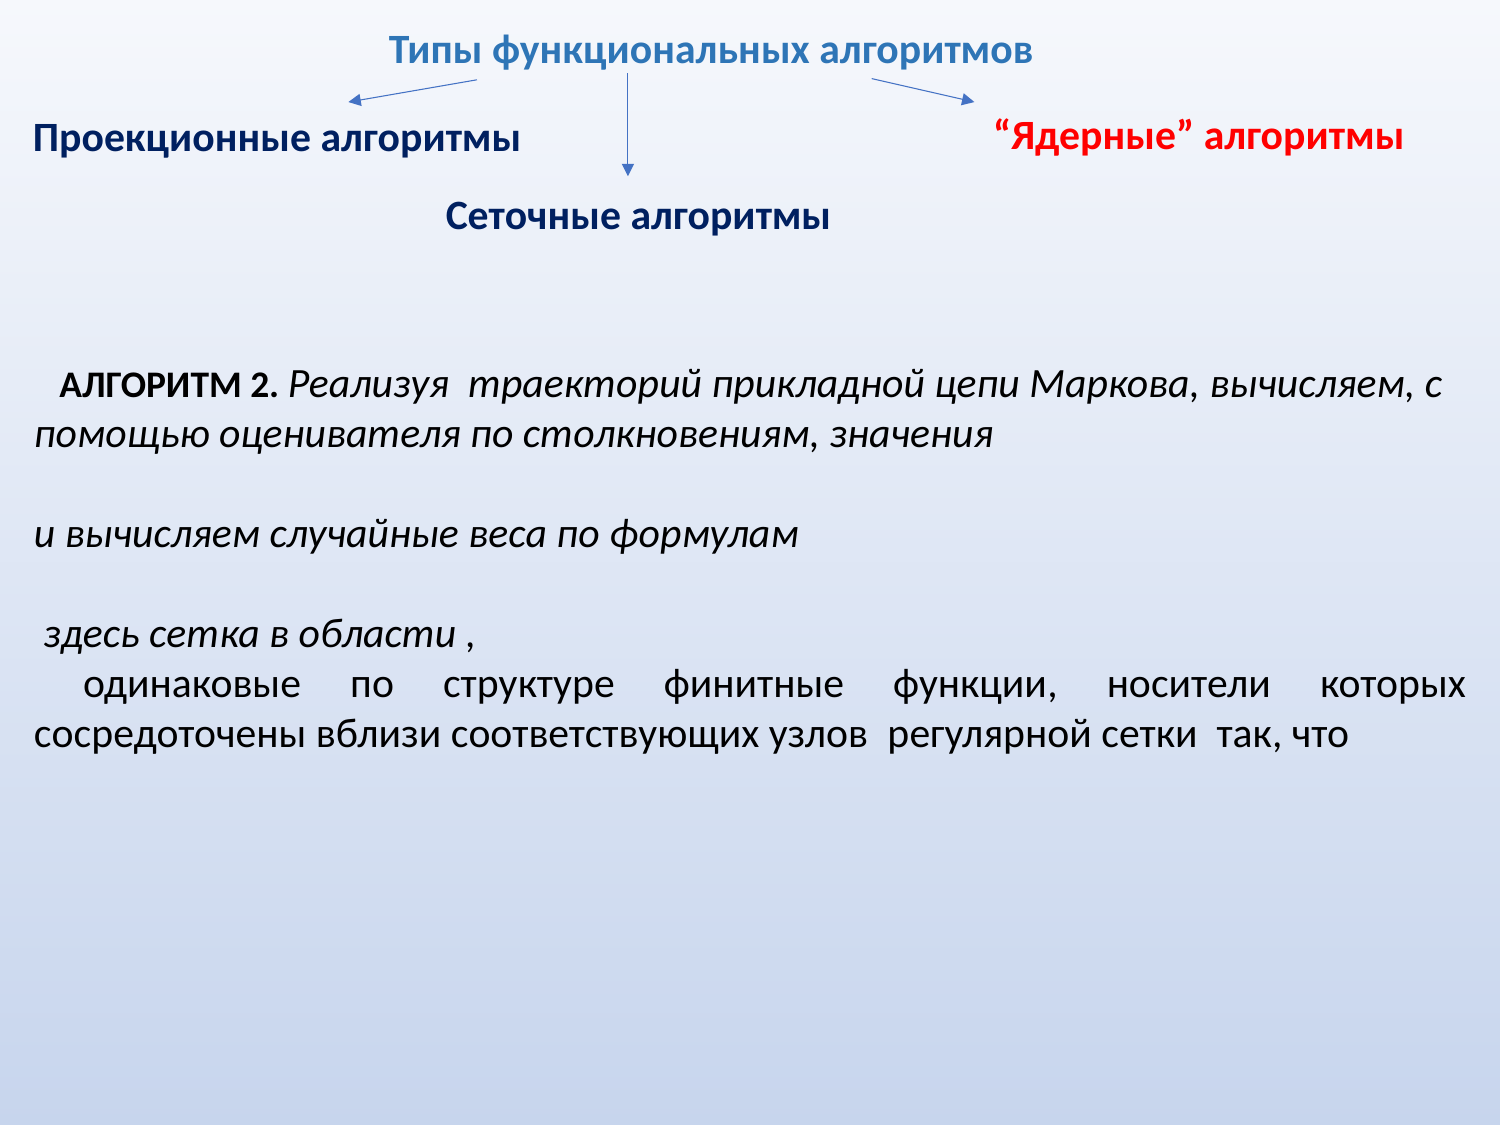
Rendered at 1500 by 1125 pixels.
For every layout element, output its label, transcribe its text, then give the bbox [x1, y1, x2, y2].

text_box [348, 79, 478, 103]
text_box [871, 78, 975, 103]
text_box Типы функциональных алгоритмов [374, 14, 1049, 80]
